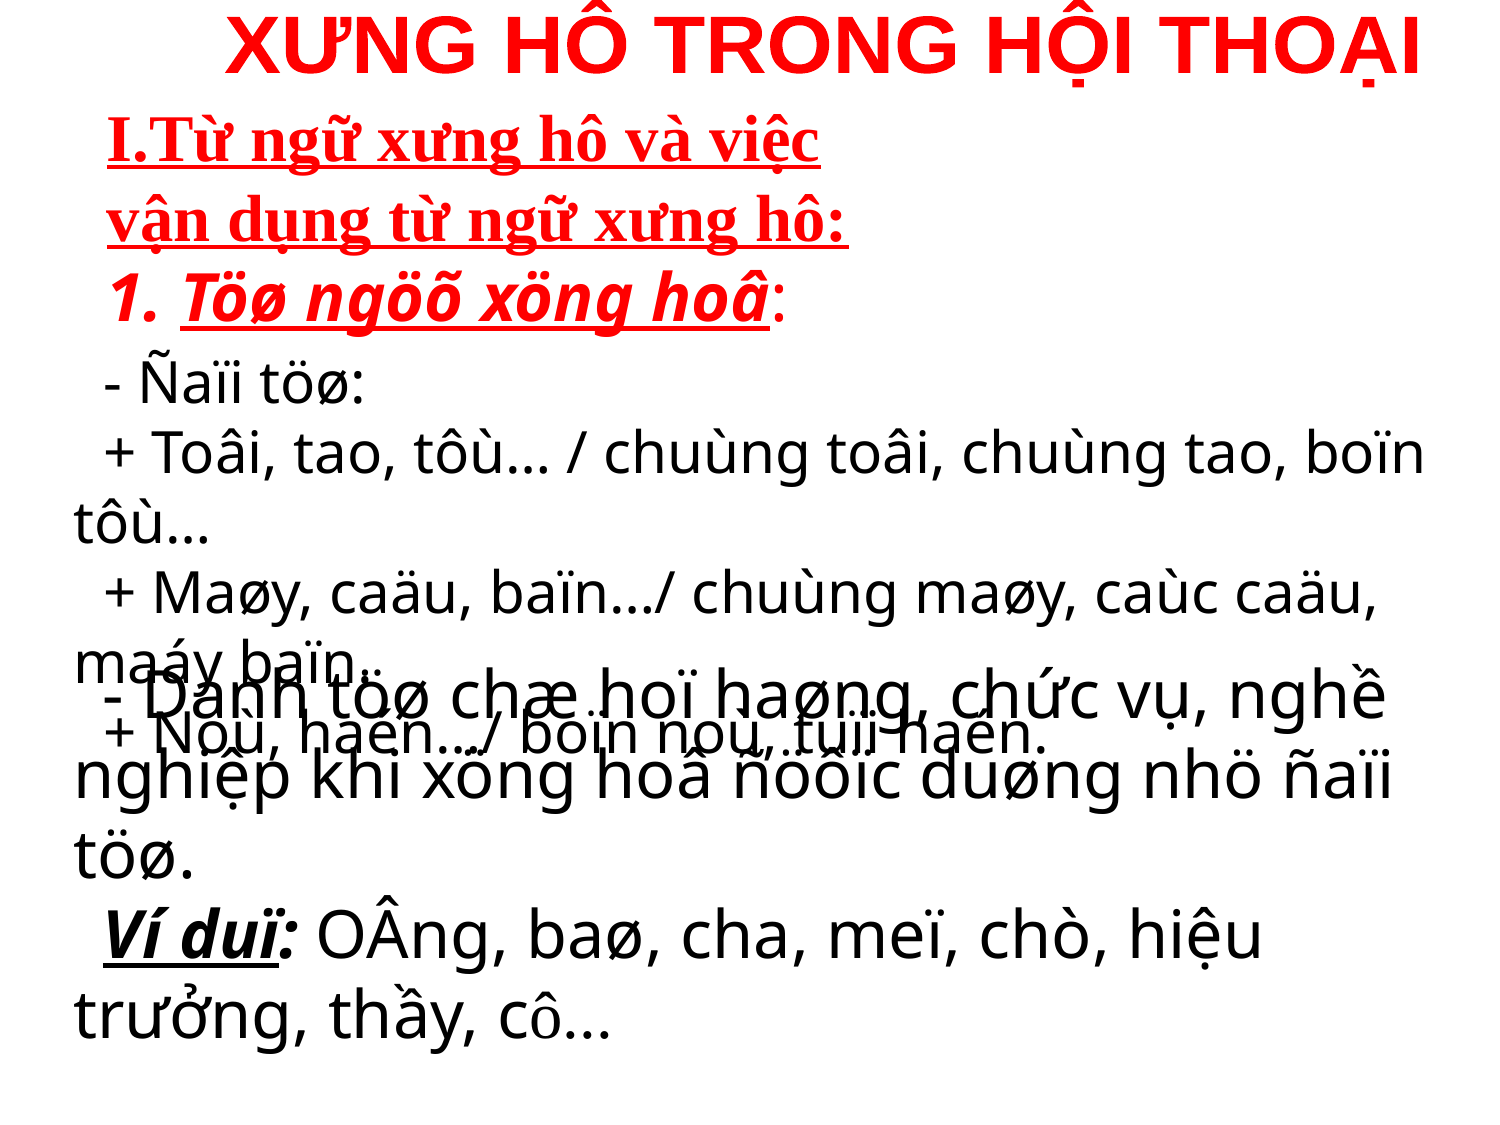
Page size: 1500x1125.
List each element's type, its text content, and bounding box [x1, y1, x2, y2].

text_box - Danh töø chæ hoï haøng, chức vụ, nghề nghiệp khi xöng hoâ ñöôïc duøng nhö ñaïi töø. Ví duï: OÂng, baø, cha, meï, chò, hiệu trưởng, thầy, cô... [58, 644, 1453, 1059]
text_box - Ñaïi töø: + Toâi, tao, tôù… / chuùng toâi, chuùng tao, boïn tôù… + Maøy, caäu, baïn…/ chuùng maøy, caùc caäu, maáy baïn. + Noù, haén…/ boïn noù, tuïi haén. [58, 337, 1477, 773]
text_box I.Từ ngữ xưng hô và việc vận dụng từ ngữ xưng hô: 1. Töø ngöõ xöng hoâ: [92, 87, 868, 337]
